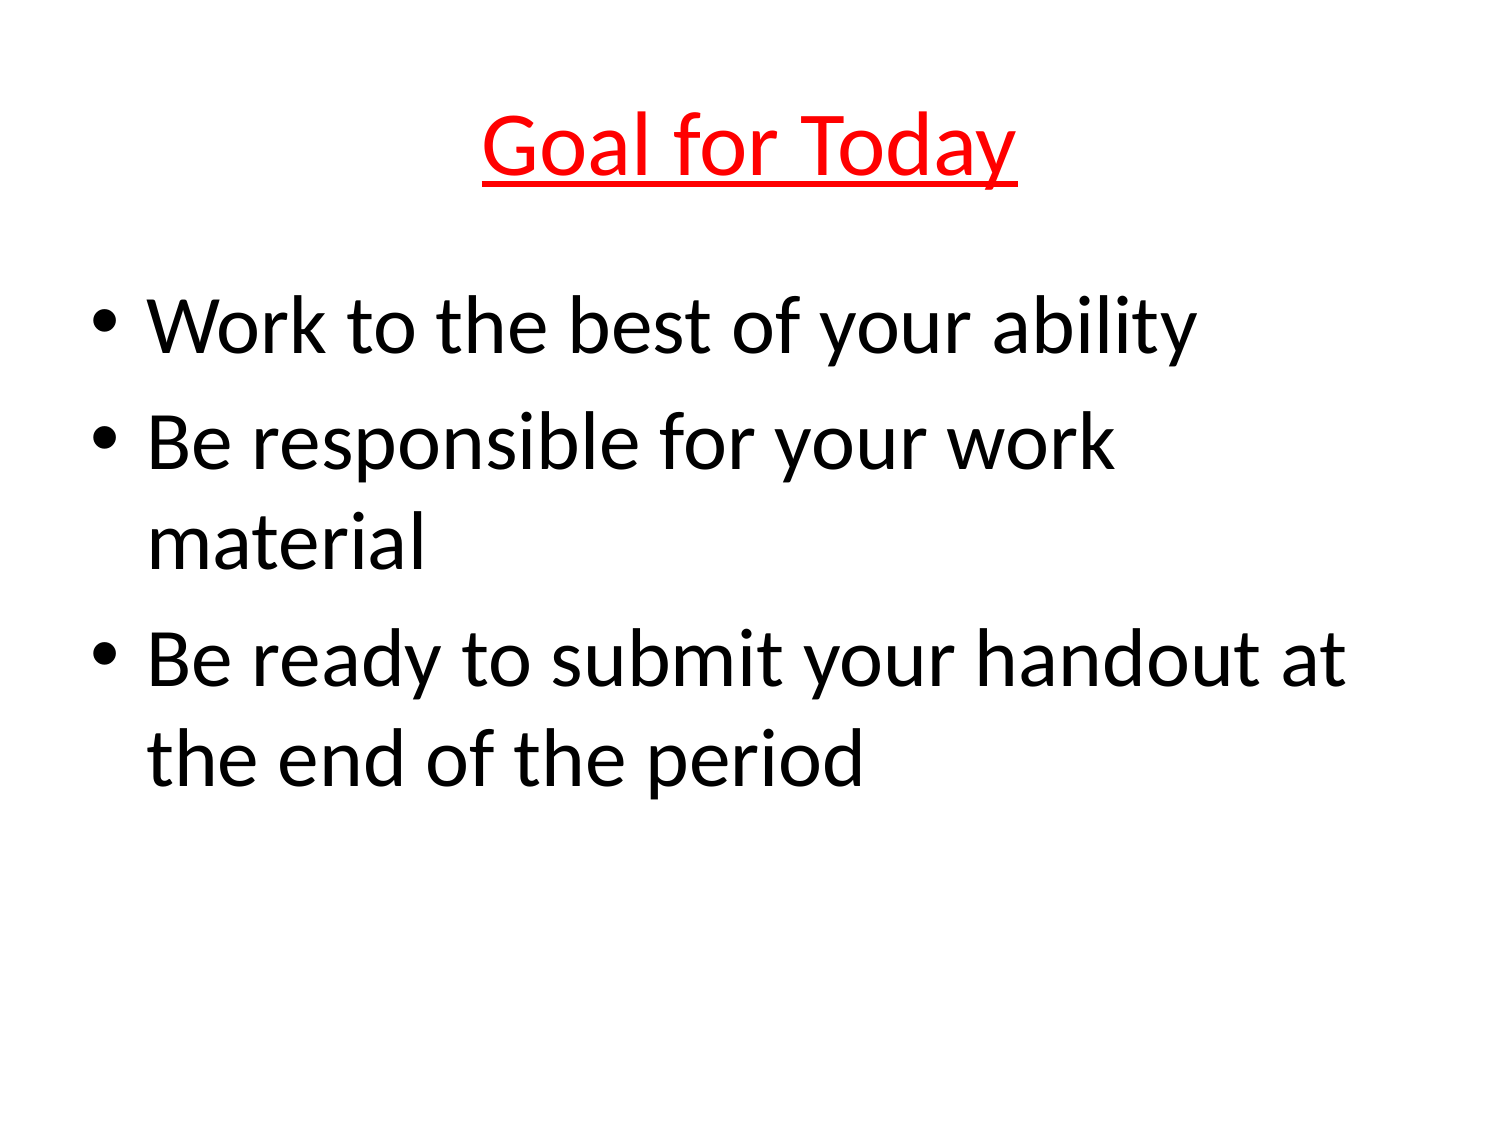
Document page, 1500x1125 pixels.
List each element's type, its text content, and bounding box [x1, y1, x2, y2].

list Work to the best of your ability Be responsible for your work material Be ready to submit your handout at the end of the period [75, 262, 1425, 1005]
title Goal for Today [75, 45, 1425, 233]
